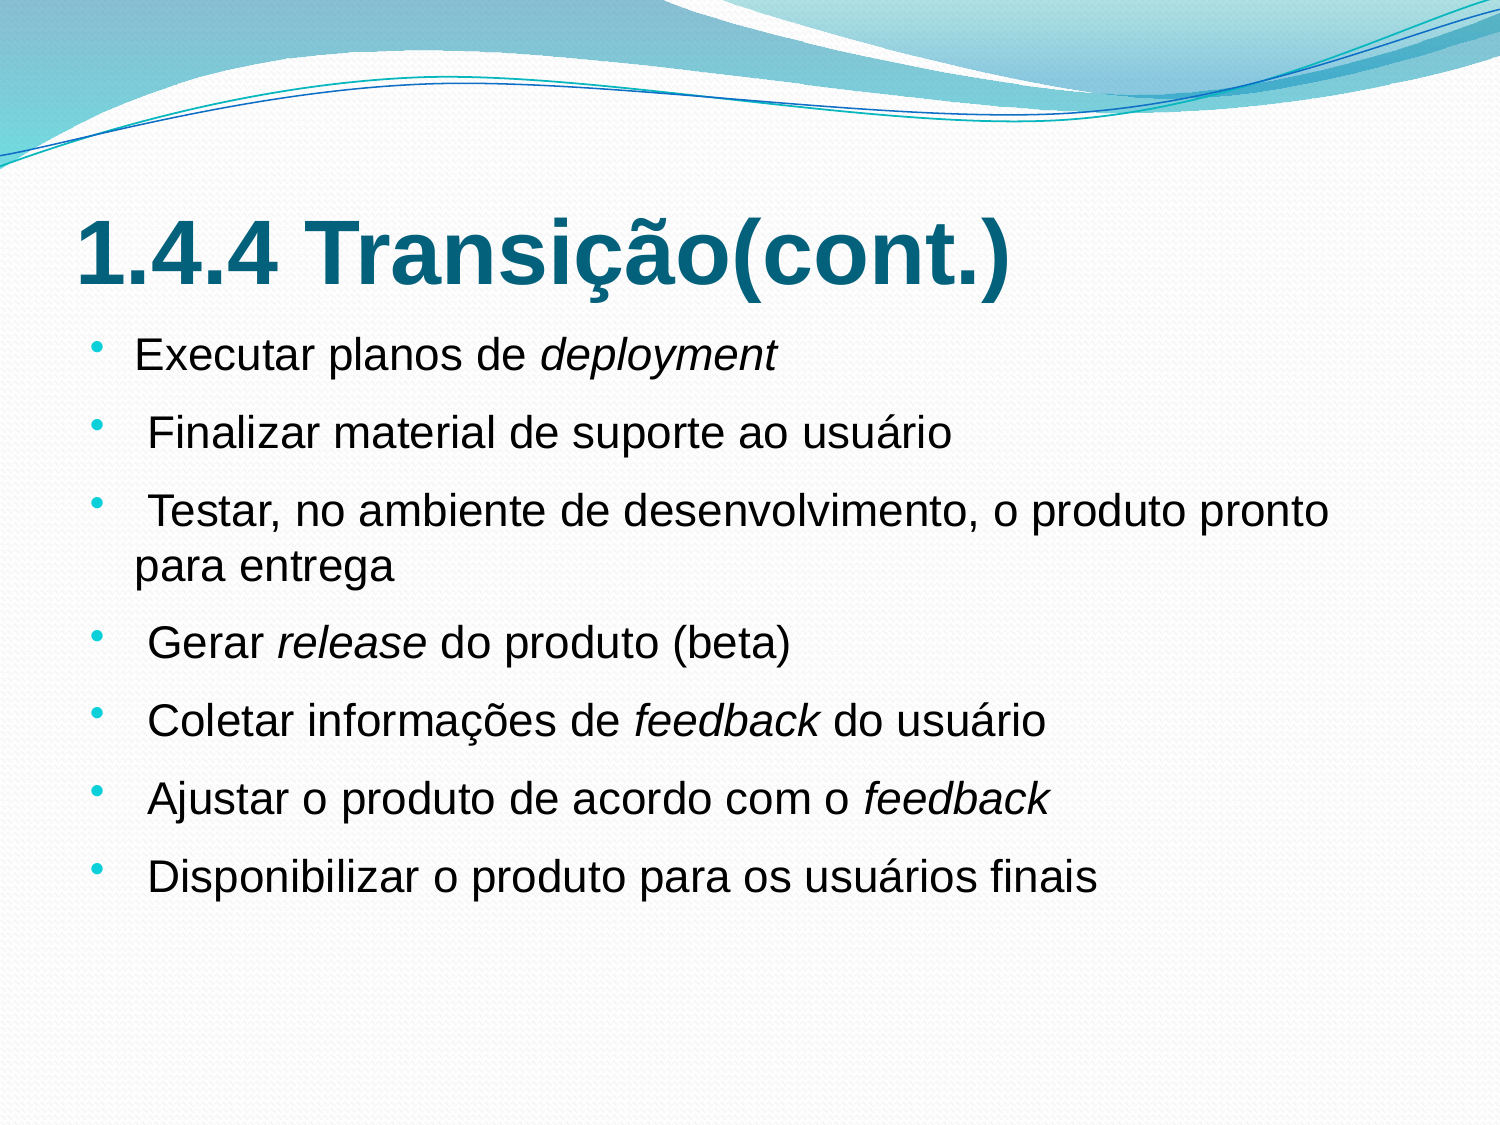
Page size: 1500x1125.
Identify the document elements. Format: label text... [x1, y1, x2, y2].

list Executar planos de deployment Finalizar material de suporte ao usuário Testar, no ambiente de desenvolvimento, o produto pronto para entrega Gerar release do produto (beta) Coletar informações de feedback do usuário Ajustar o produto de acordo com o feedback Disponibilizar o produto para os usuários finais [75, 317, 1425, 1038]
title 1.4.4 Transição(cont.) [75, 115, 1425, 303]
